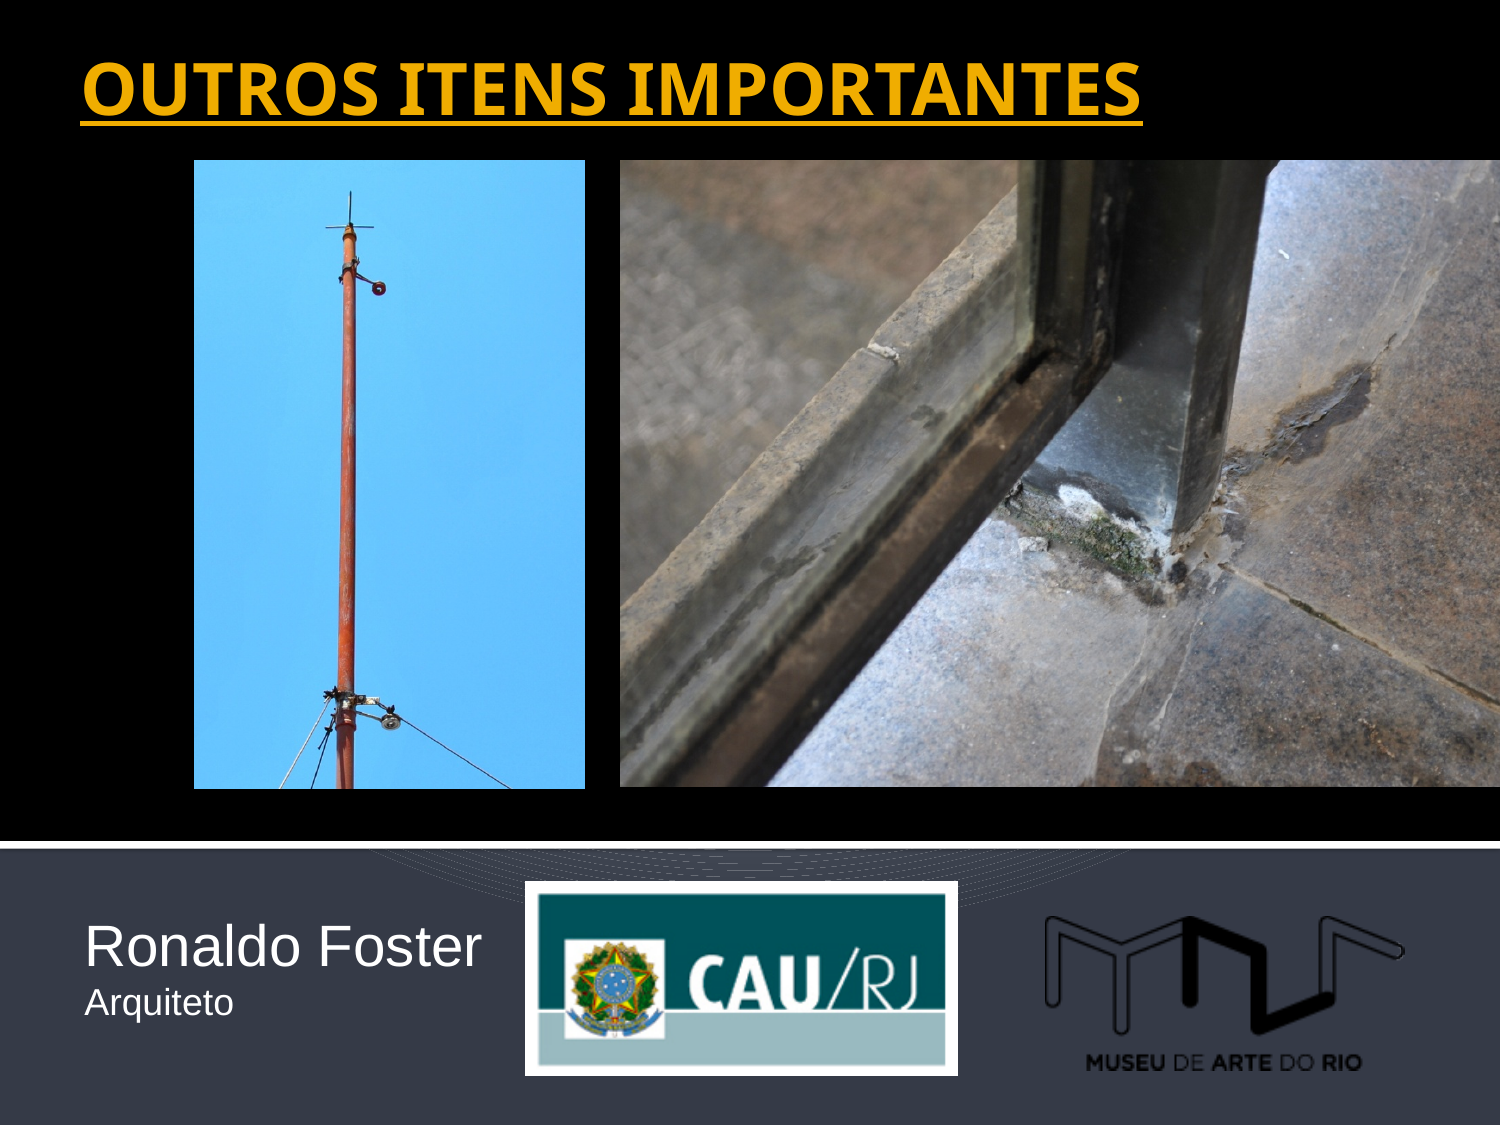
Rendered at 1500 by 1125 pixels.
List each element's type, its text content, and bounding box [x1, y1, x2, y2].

picture [525, 881, 958, 1076]
picture [620, 160, 1500, 787]
title OUTROS ITENS IMPORTANTES [64, 42, 1388, 220]
picture [1045, 916, 1405, 1071]
picture [194, 160, 585, 789]
subtitle Ronaldo Foster Arquiteto [64, 798, 561, 1024]
